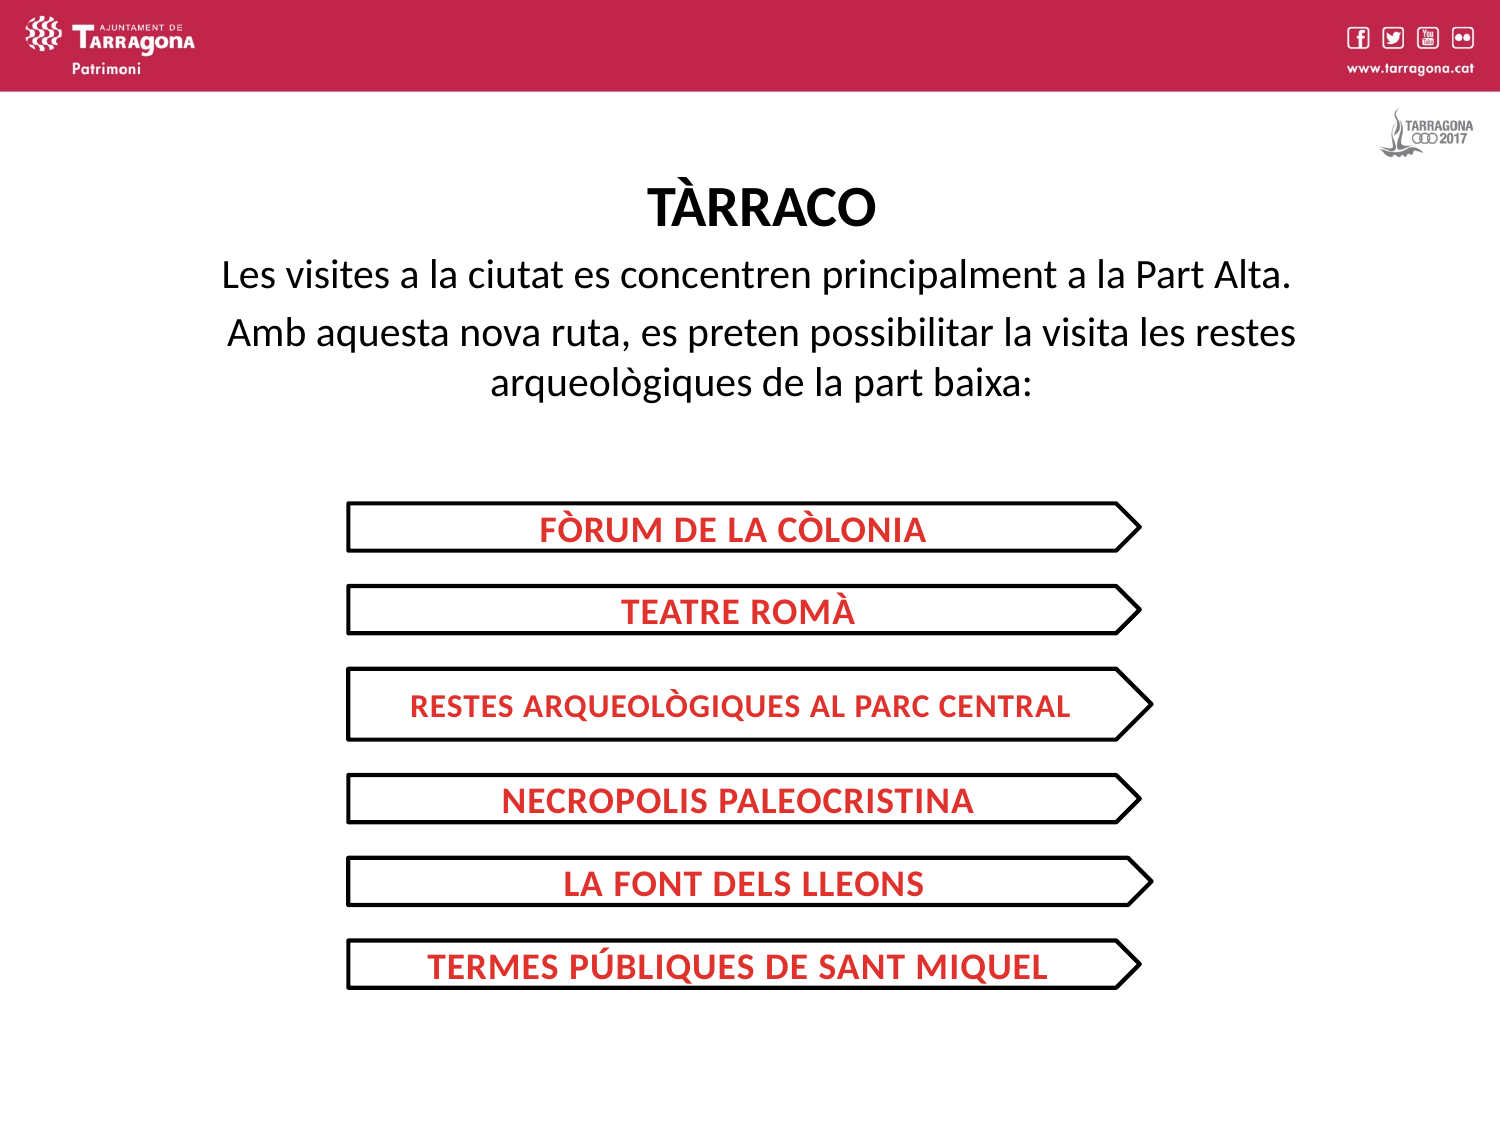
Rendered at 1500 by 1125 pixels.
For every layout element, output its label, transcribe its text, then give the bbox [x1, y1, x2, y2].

text_box TERMES PÚBLIQUES DE SANT MIQUEL [346, 938, 1142, 990]
text_box NECROPOLIS PALEOCRISTINA [346, 772, 1142, 825]
picture [0, 0, 1500, 166]
text_box FÒRUM DE LA CÒLONIA [346, 501, 1142, 553]
text_box LA FONT DELS LLEONS [346, 855, 1154, 908]
text_box TEATRE ROMÀ [346, 583, 1142, 636]
text_box RESTES ARQUEOLÒGIQUES AL PARC CENTRAL [346, 666, 1154, 742]
text_box TÀRRACO Les visites a la ciutat es concentren principalment a la Part Alta. Amb aquesta nova ruta, es preten possibilitar la visita les restes arqueològiques de la part baixa: [76, 174, 1447, 1046]
